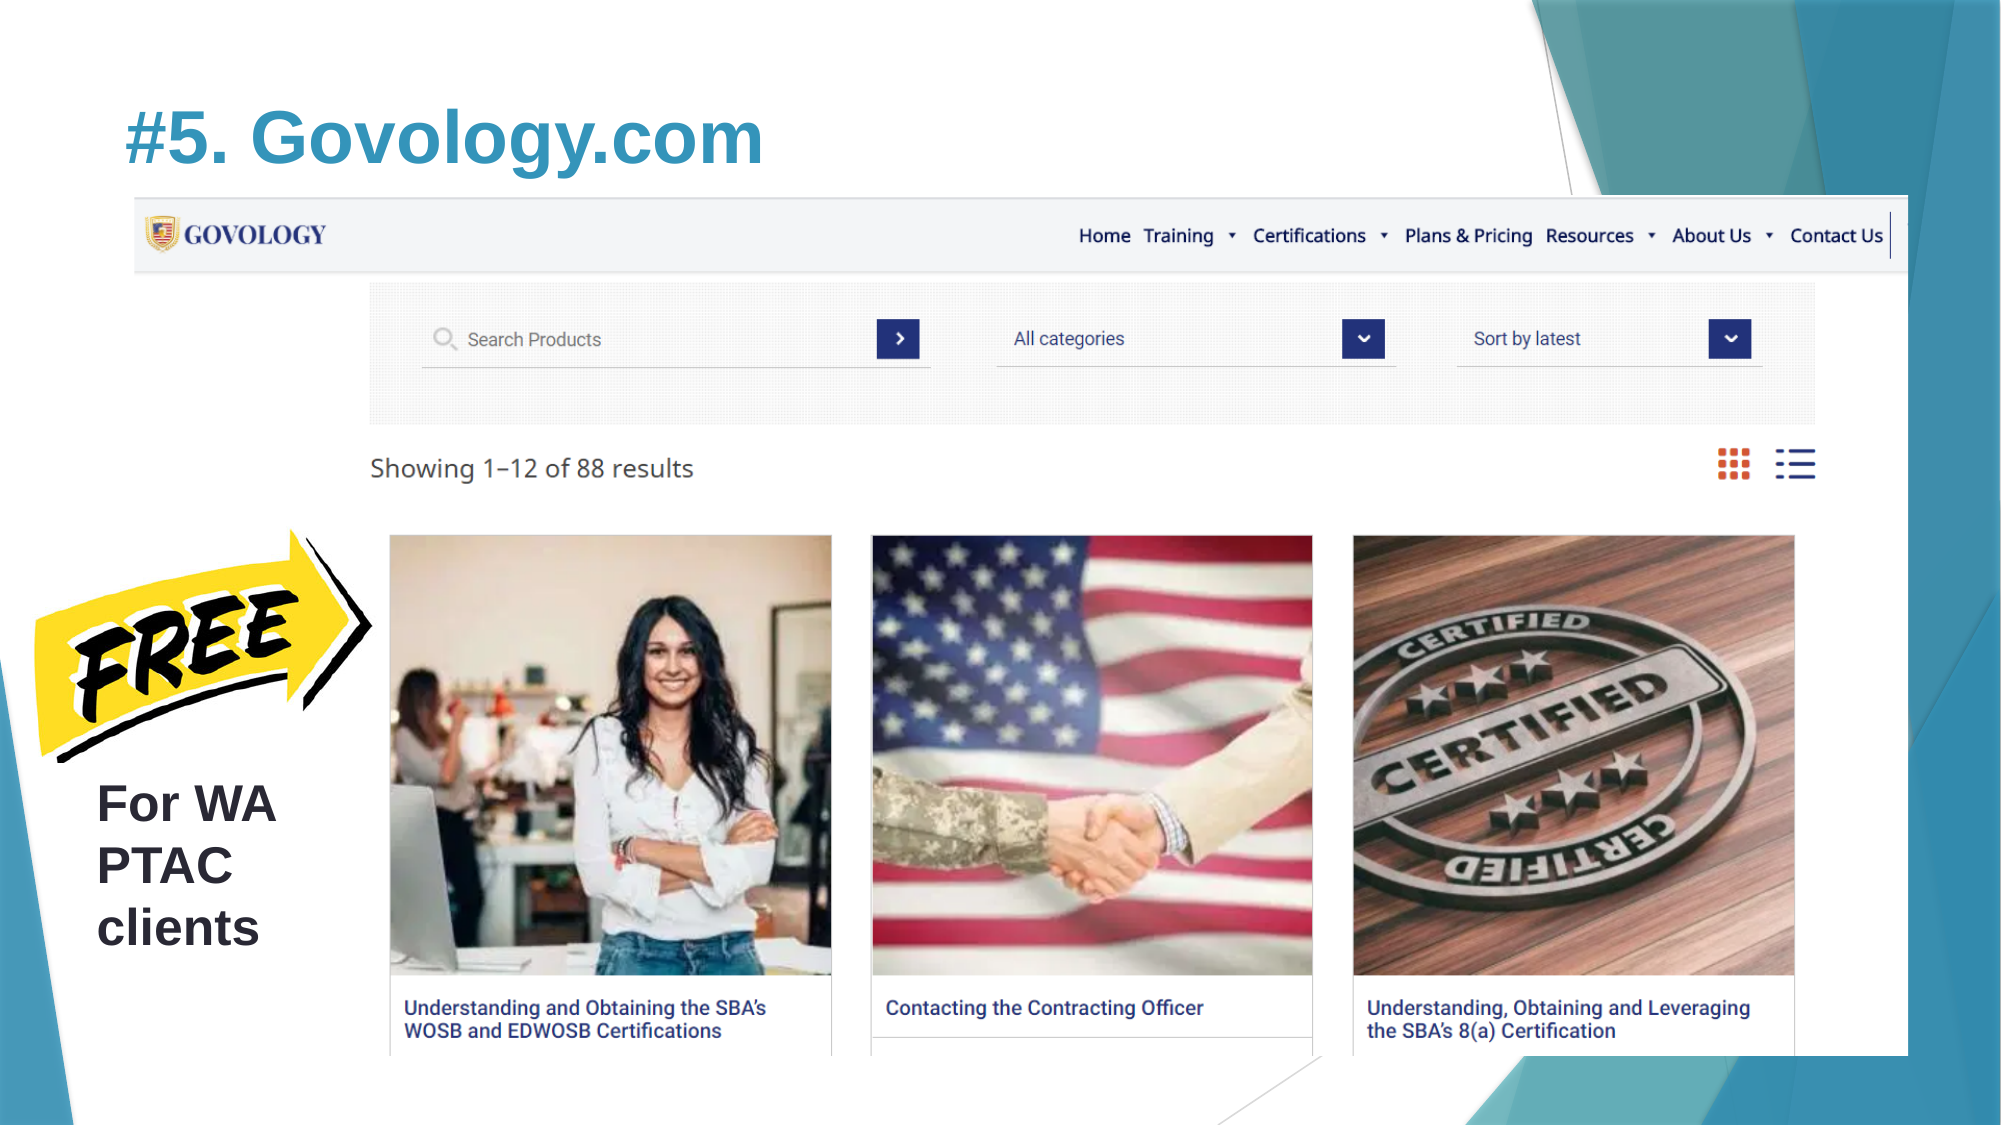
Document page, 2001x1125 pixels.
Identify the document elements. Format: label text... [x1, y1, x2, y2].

picture [22, 194, 1909, 1056]
text_box For WA PTAC clients [81, 771, 129, 967]
text_box #5. Govology.com [111, 80, 1514, 206]
